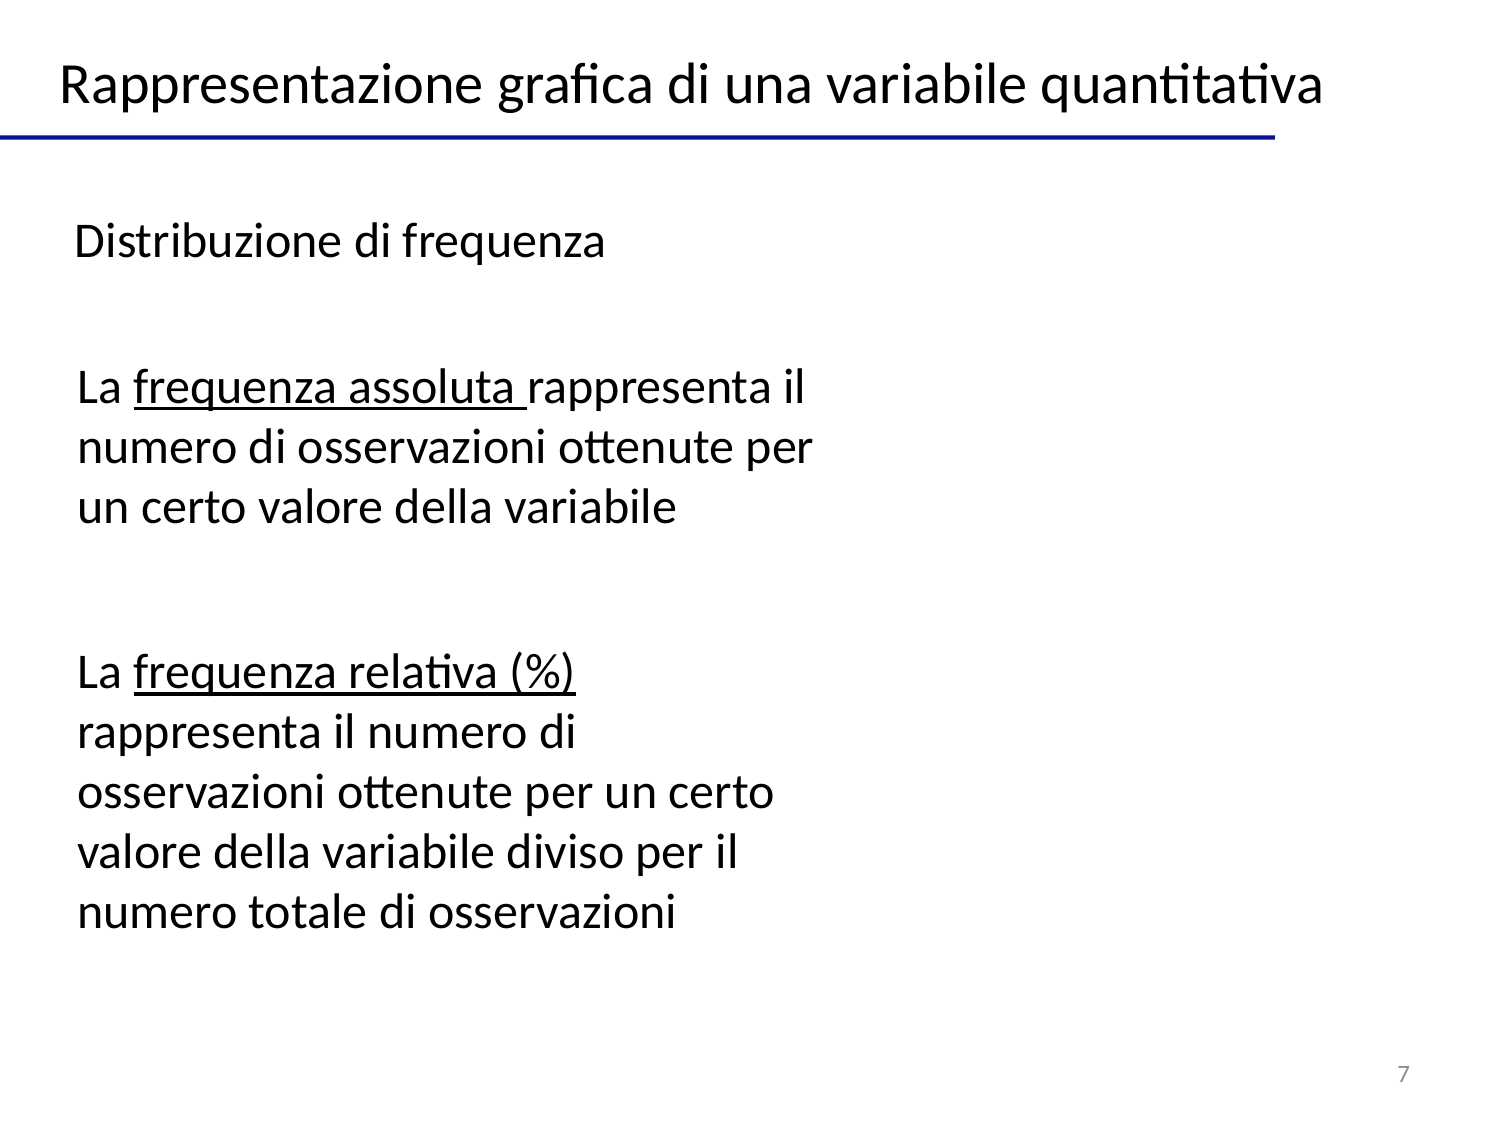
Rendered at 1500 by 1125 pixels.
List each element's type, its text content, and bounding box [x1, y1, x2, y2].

text_box Distribuzione di frequenza [60, 199, 623, 275]
slide_number 7 [1074, 1042, 1425, 1103]
text_box La frequenza assoluta rappresenta il numero di osservazioni ottenute per un certo valore della variabile [62, 345, 863, 541]
text_box La frequenza relativa (%) rappresenta il numero di osservazioni ottenute per un certo valore della variabile diviso per il numero totale di osservazioni [62, 631, 800, 947]
text_box Rappresentazione grafica di una variabile quantitativa [45, 37, 1340, 123]
